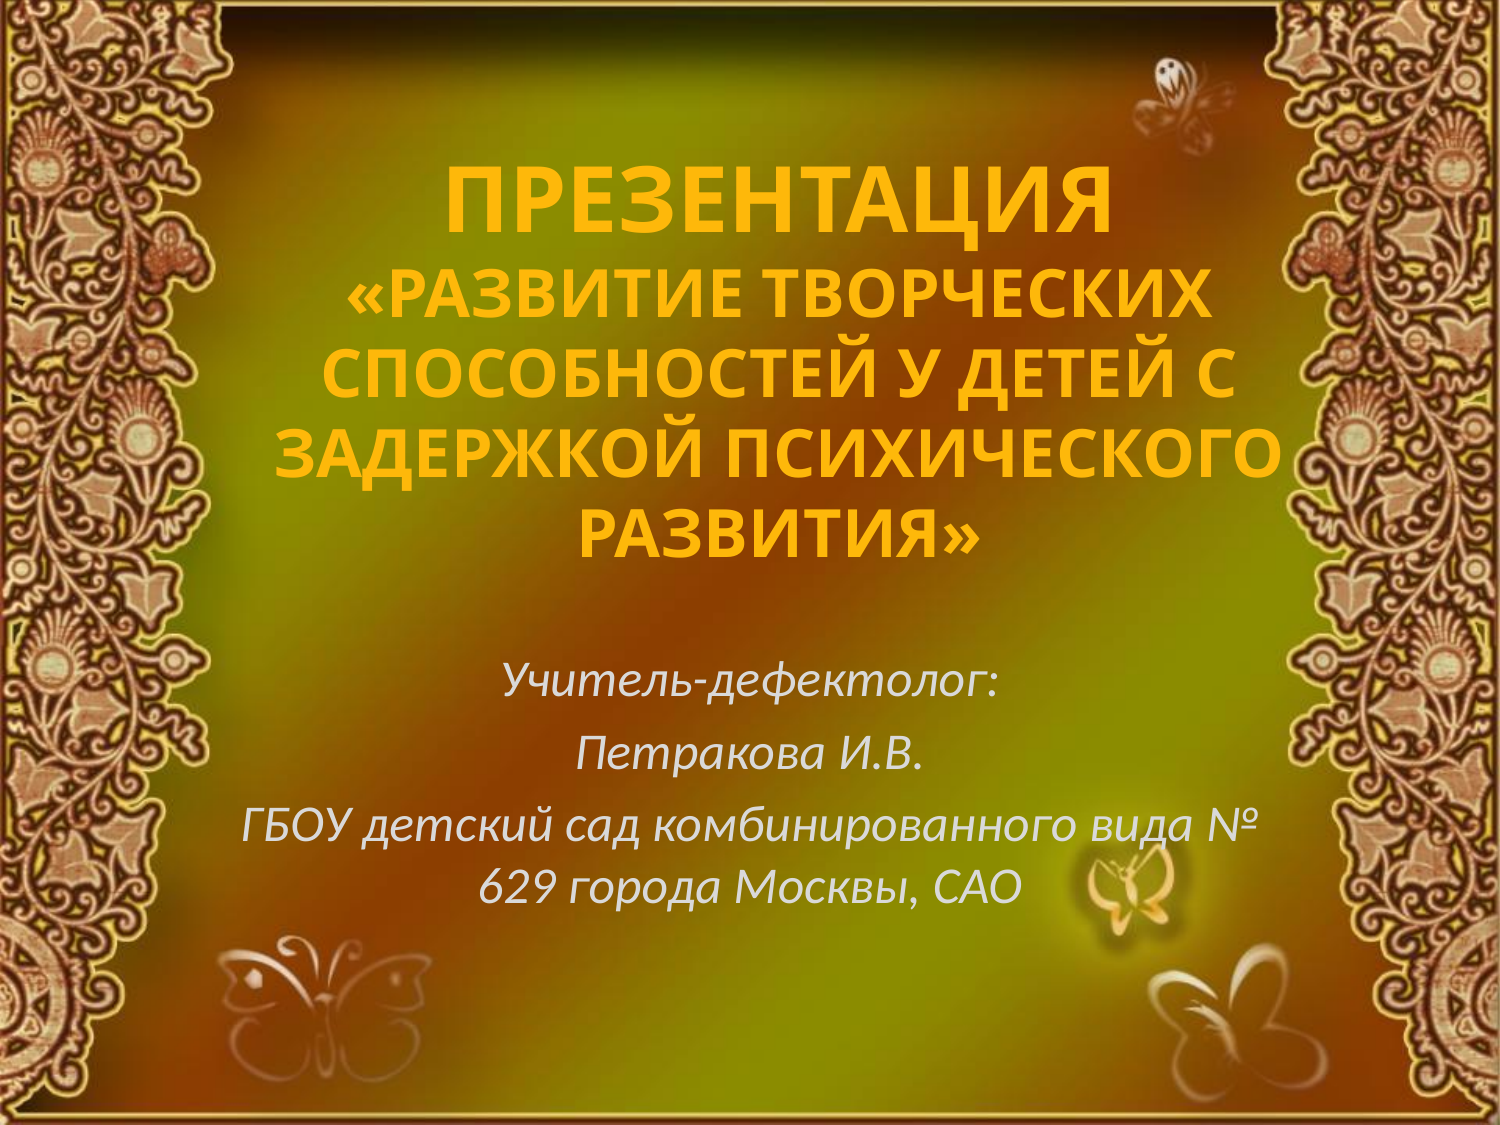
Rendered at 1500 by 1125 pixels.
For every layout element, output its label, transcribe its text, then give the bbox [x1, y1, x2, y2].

picture [0, 0, 1500, 1125]
title ПРЕЗЕНТАЦИЯ «РАЗВИТИЕ ТВОРЧЕСКИХ СПОСОБНОСТЕЙ У ДЕТЕЙ С ЗАДЕРЖКОЙ ПСИХИЧЕСКОГО РАЗВИТИЯ» [183, 113, 1376, 598]
subtitle Учитель-дефектолог: Петракова И.В. ГБОУ детский сад комбинированного вида № 629 города Москвы, САО [225, 637, 1275, 925]
